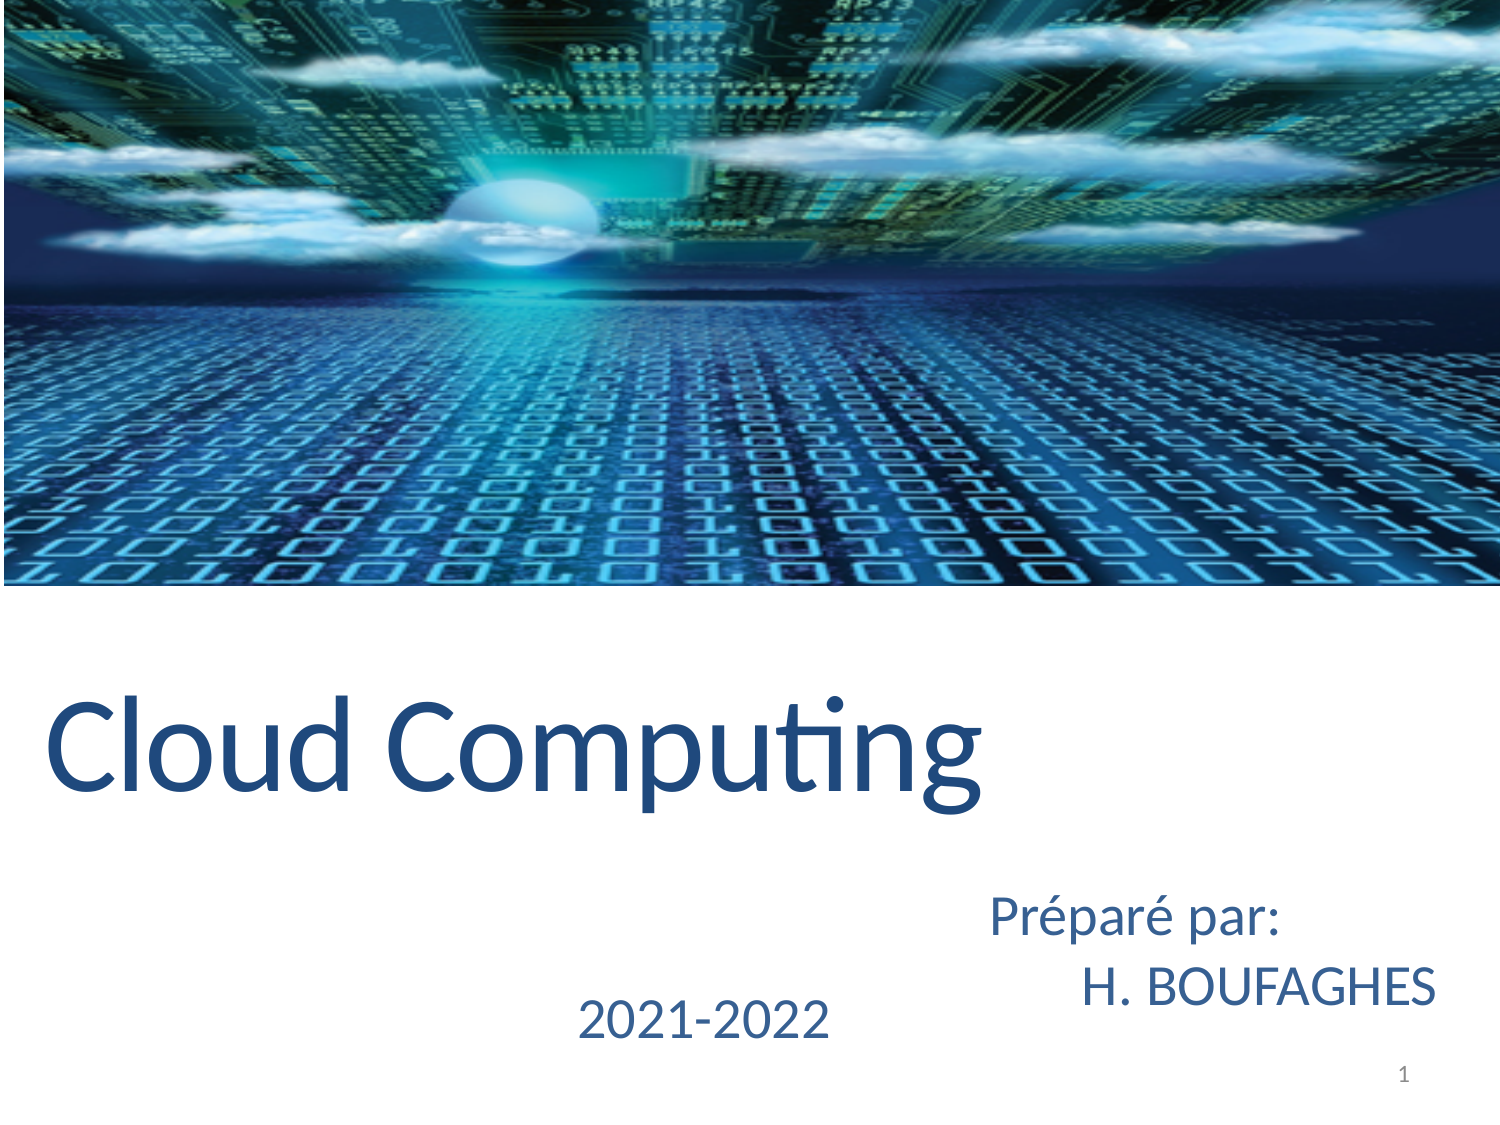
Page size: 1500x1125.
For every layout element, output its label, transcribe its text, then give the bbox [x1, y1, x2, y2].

text_box Préparé par: H. BOUFAGHES [974, 869, 1483, 1025]
slide_number 1 [1074, 1042, 1425, 1103]
text_box 2021-2022 [496, 972, 1004, 1058]
text_box Cloud Computing [29, 594, 1267, 827]
picture [4, 0, 1500, 586]
